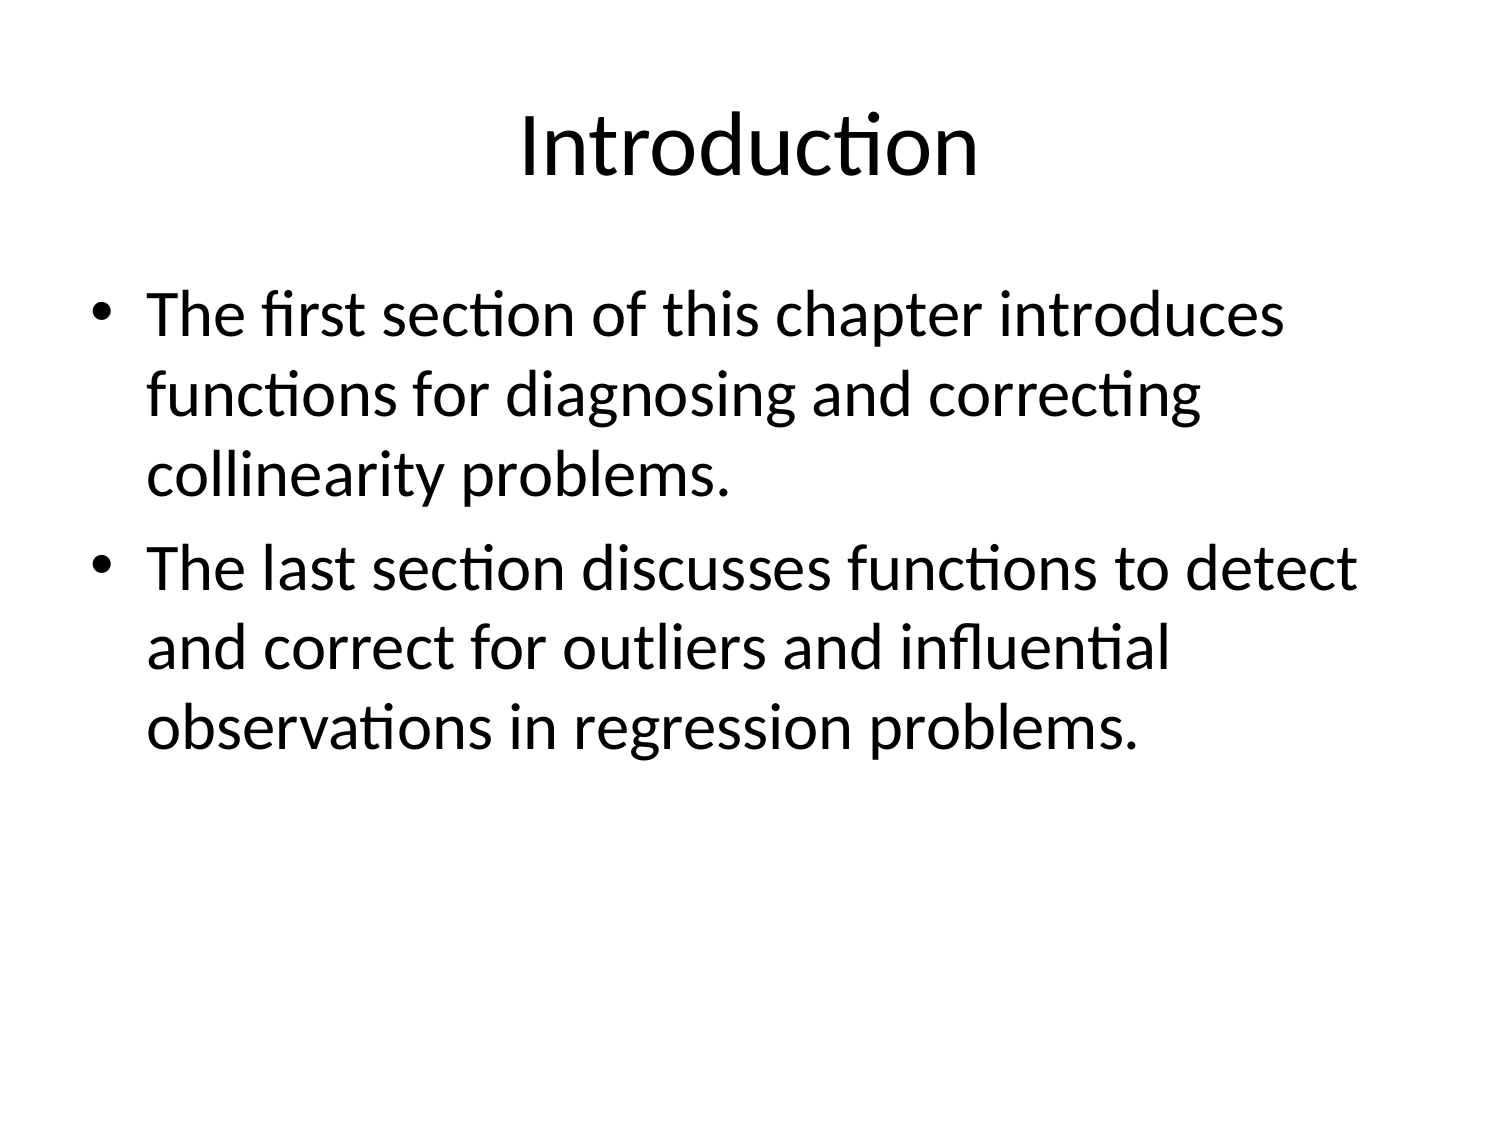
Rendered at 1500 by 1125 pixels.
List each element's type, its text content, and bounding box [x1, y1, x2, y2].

list The first section of this chapter introduces functions for diagnosing and correcting collinearity problems. The last section discusses functions to detect and correct for outliers and influential observations in regression problems. [75, 262, 1425, 1005]
title Introduction [75, 45, 1425, 233]
